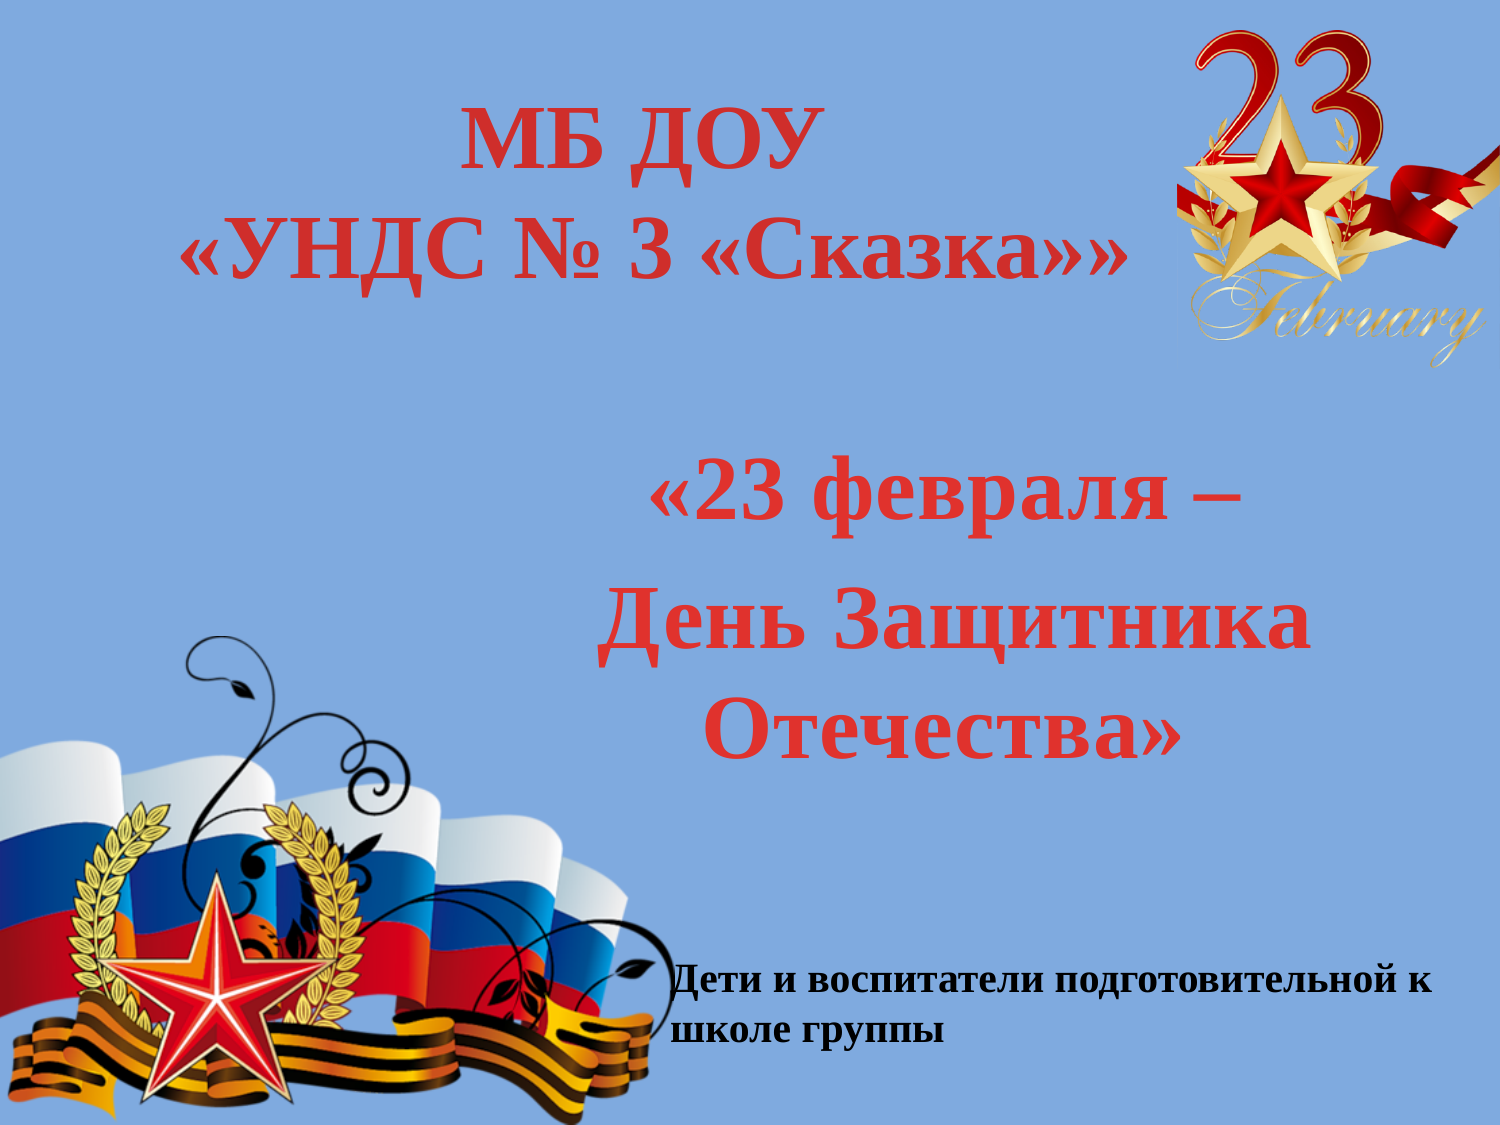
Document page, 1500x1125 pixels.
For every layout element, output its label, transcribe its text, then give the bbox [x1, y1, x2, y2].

picture [0, 636, 675, 1125]
text_box Дети и воспитатели подготовительной к школе группы [655, 943, 1473, 1059]
title МБ ДОУ «УНДС № 3 «Сказка»» [17, 66, 1293, 308]
picture [1177, 30, 1500, 369]
subtitle «23 февраля – День Защитника Отечества» [419, 420, 1470, 846]
